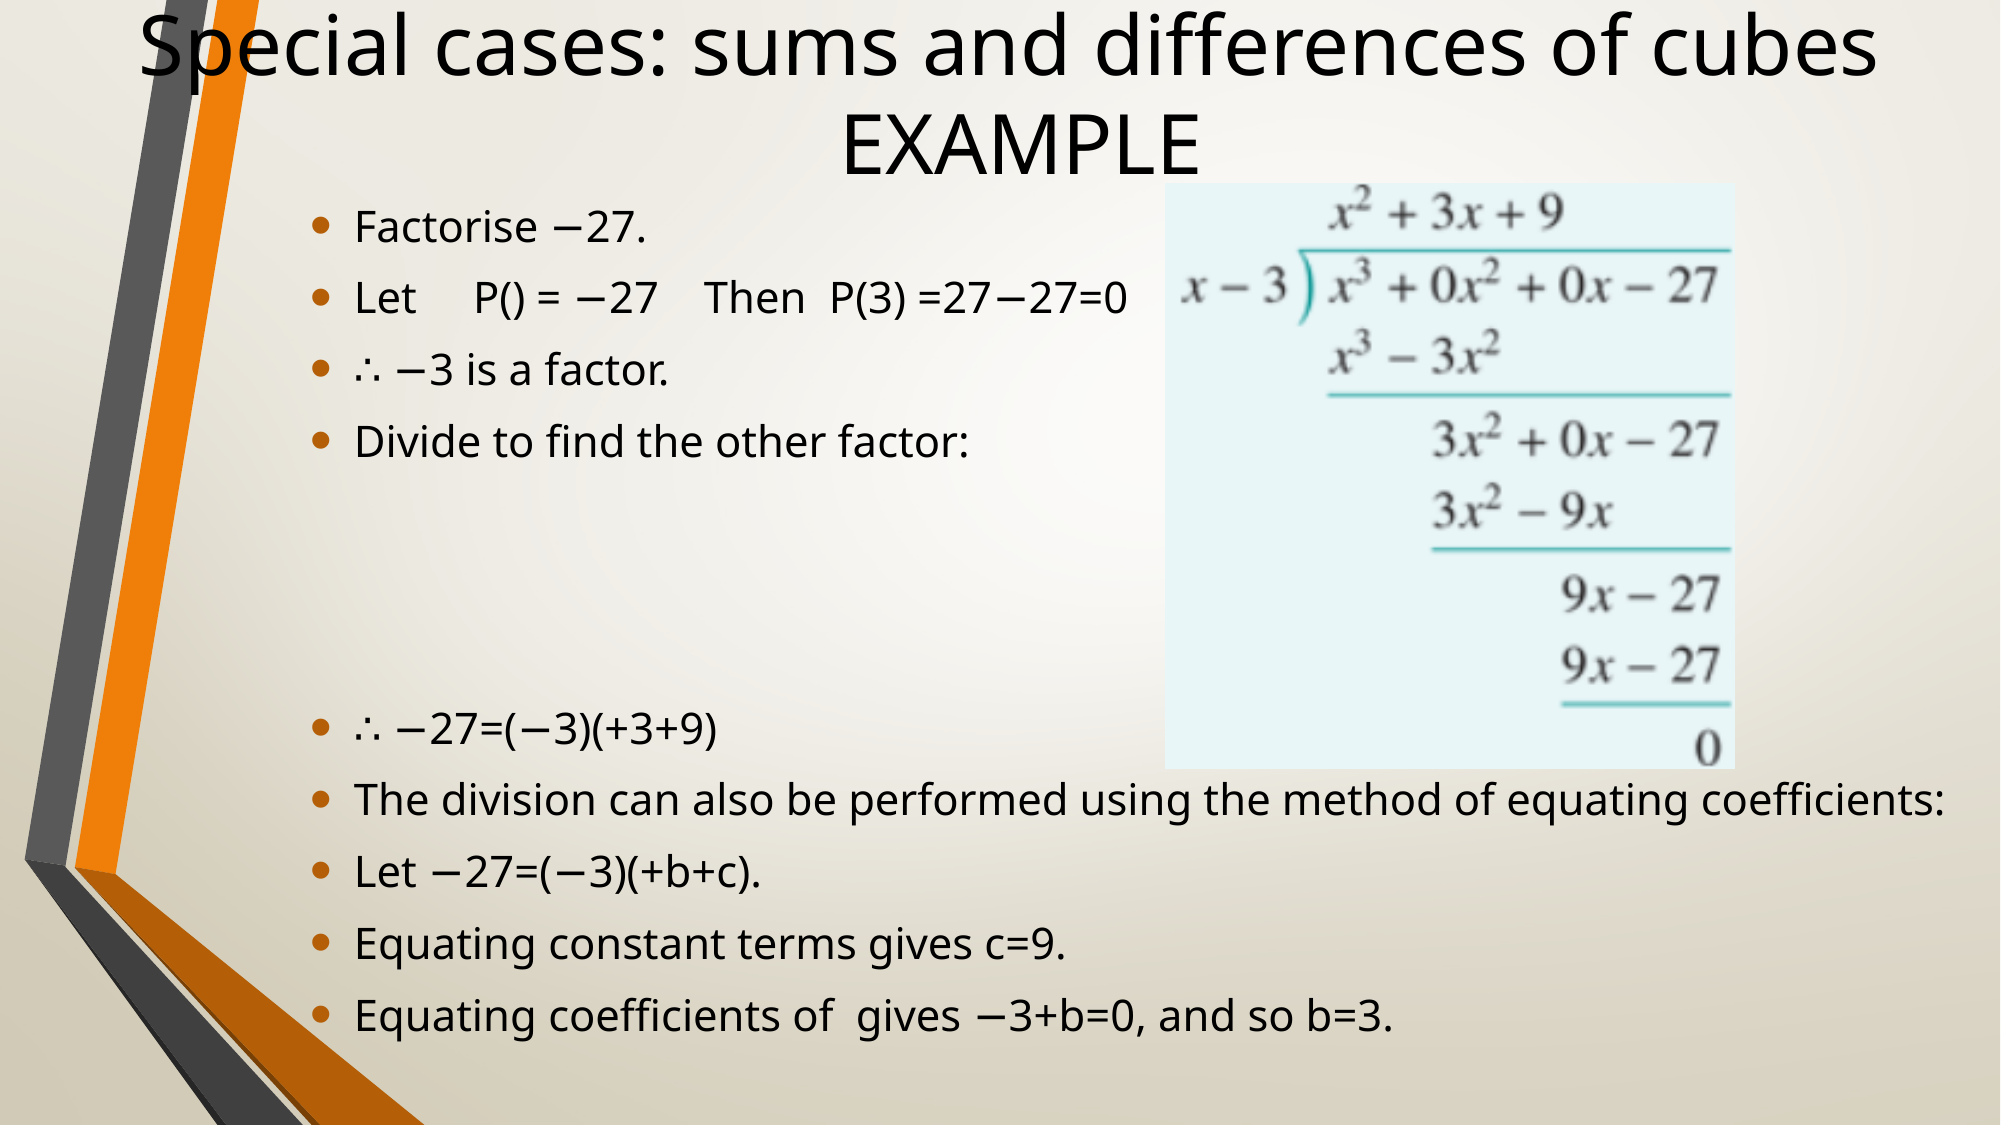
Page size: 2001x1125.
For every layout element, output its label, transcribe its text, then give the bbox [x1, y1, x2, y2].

picture [1165, 182, 1735, 770]
title Special cases: sums and differences of cubes EXAMPLE [42, 0, 2000, 184]
